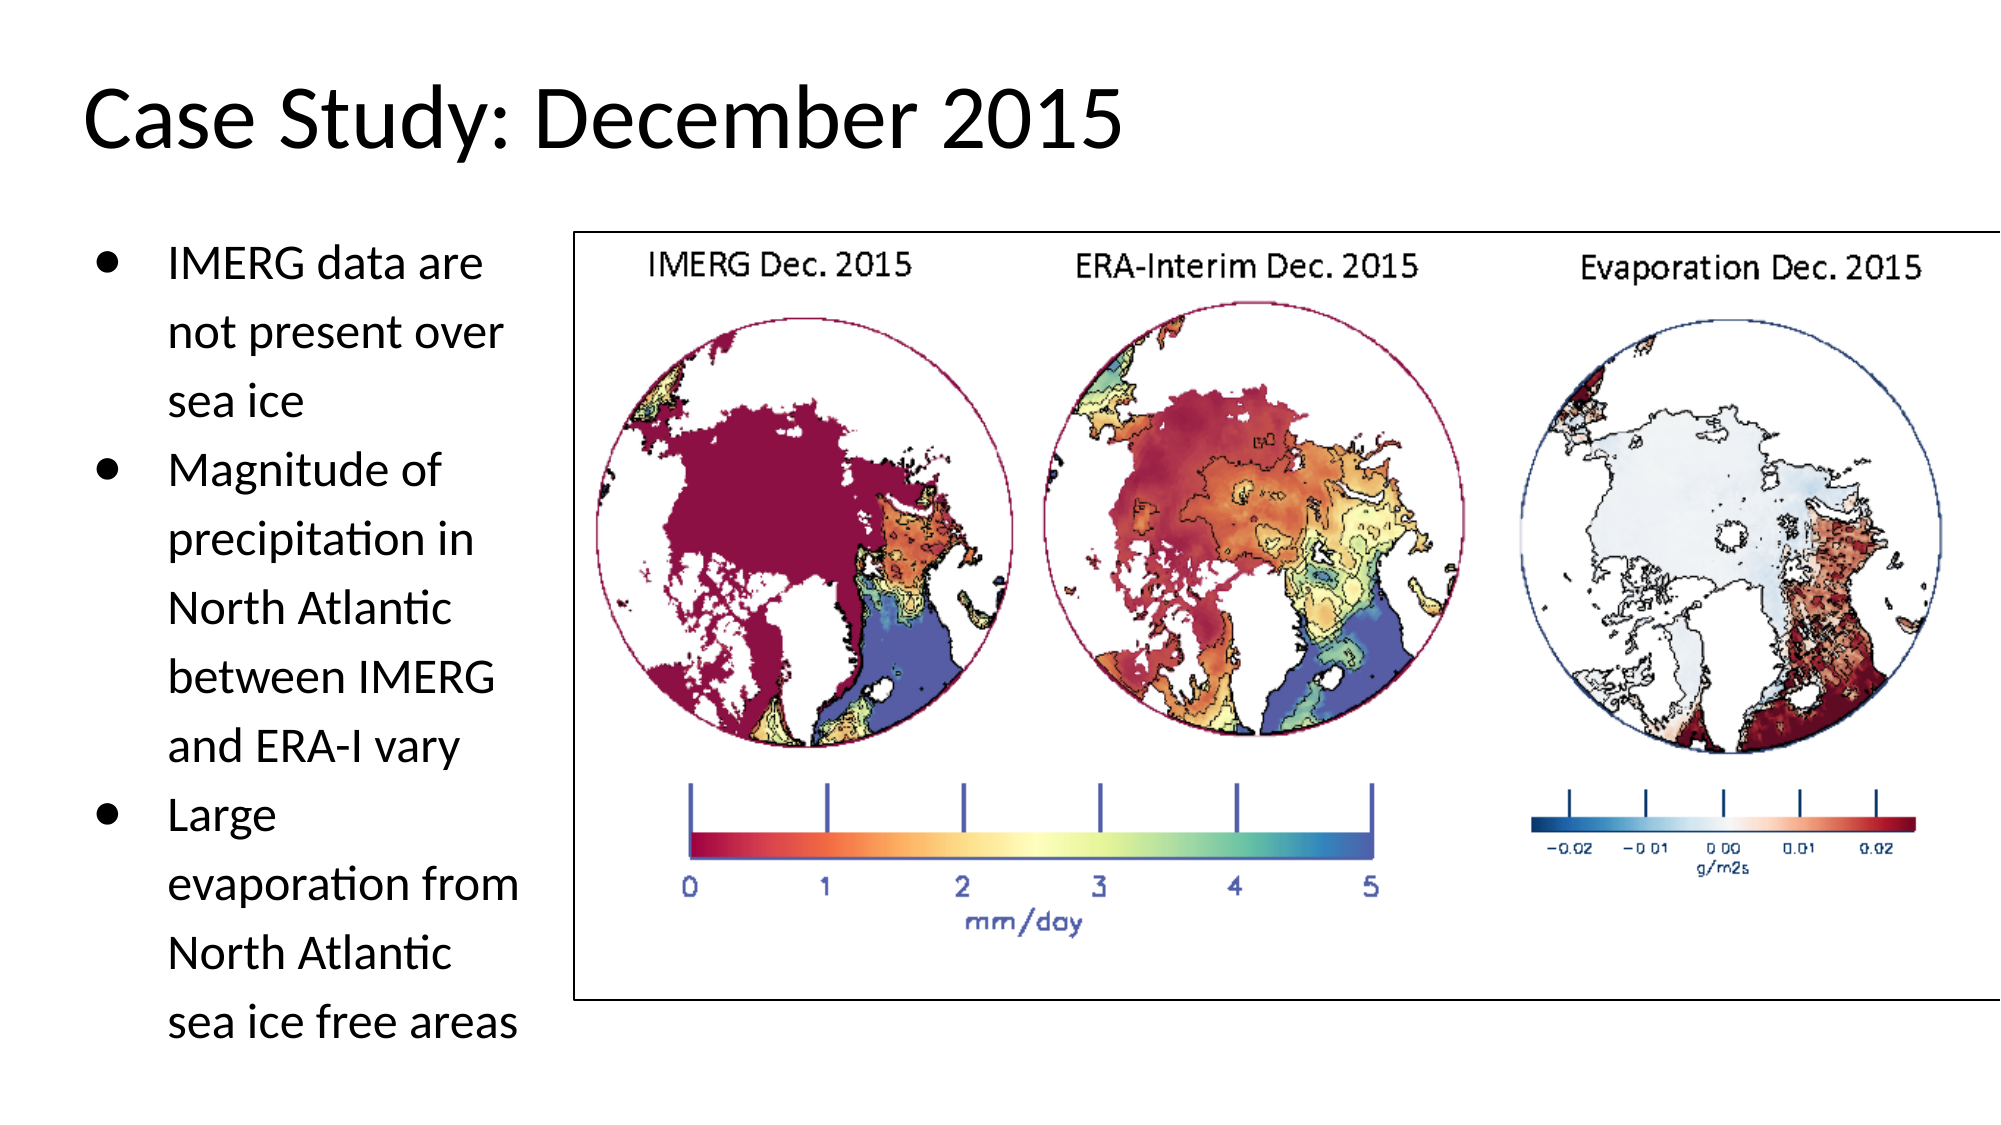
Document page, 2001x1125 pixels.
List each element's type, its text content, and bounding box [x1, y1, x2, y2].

title Case Study: December 2015 [68, 41, 1932, 167]
picture [574, 232, 2000, 1000]
list IMERG data are not present over sea ice Magnitude of precipitation in North Atlantic between IMERG and ERA-I vary Large evaporation from North Atlantic sea ice free areas [52, 205, 541, 953]
